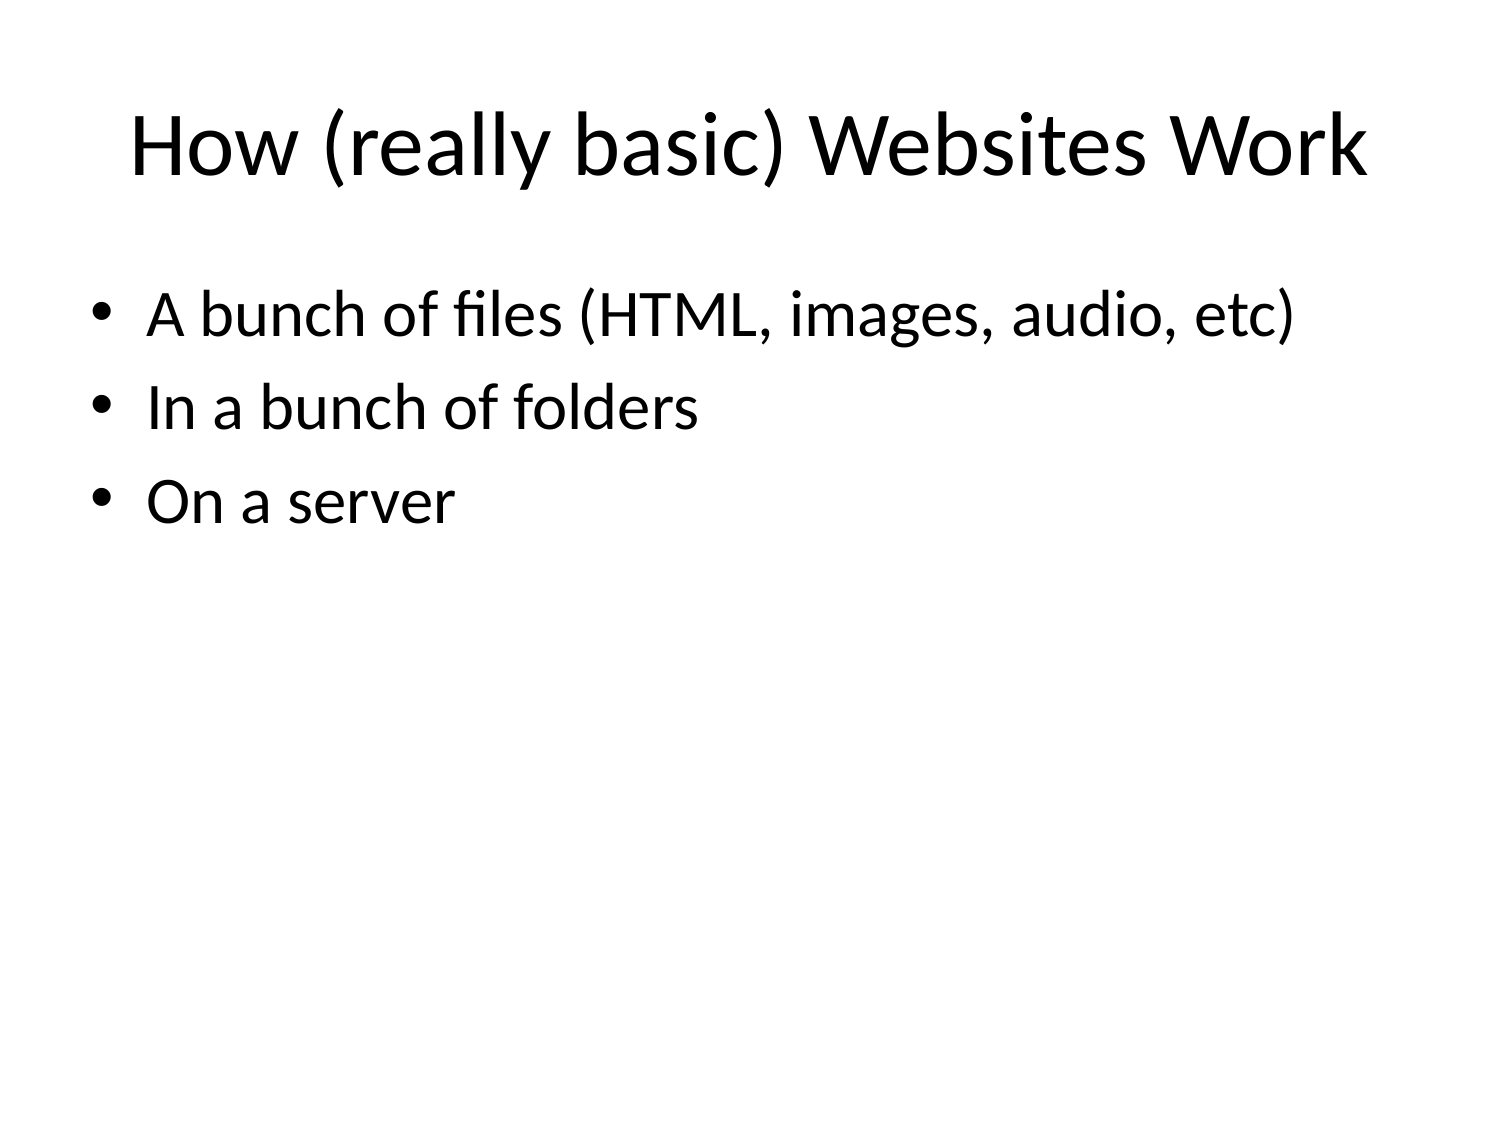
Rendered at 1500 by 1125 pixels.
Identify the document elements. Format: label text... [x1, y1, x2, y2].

title How (really basic) Websites Work [75, 45, 1425, 233]
list A bunch of files (HTML, images, audio, etc) In a bunch of folders On a server [75, 262, 1425, 1005]
